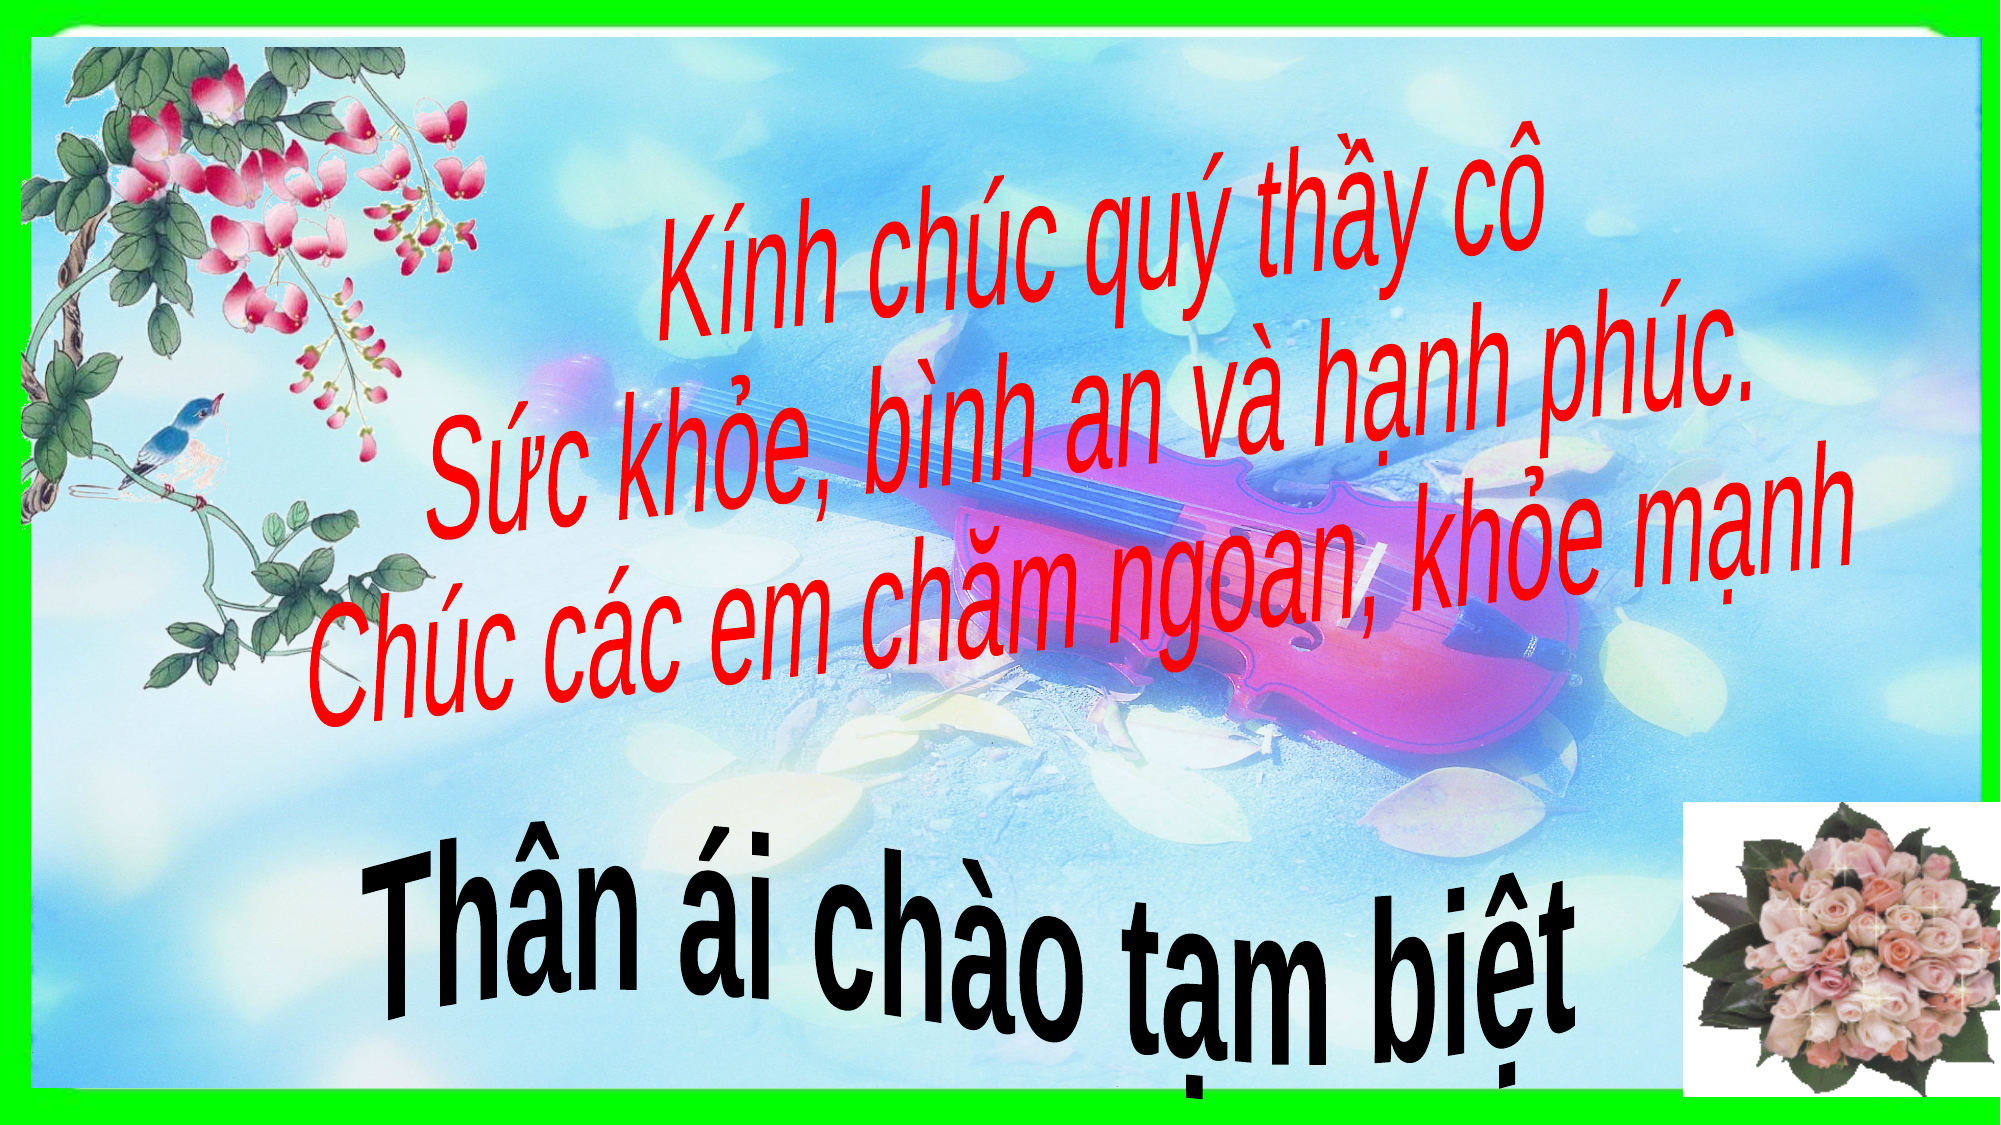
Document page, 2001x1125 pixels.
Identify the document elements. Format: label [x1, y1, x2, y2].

picture [21, 37, 2000, 1097]
list [0, 0, 2000, 1125]
